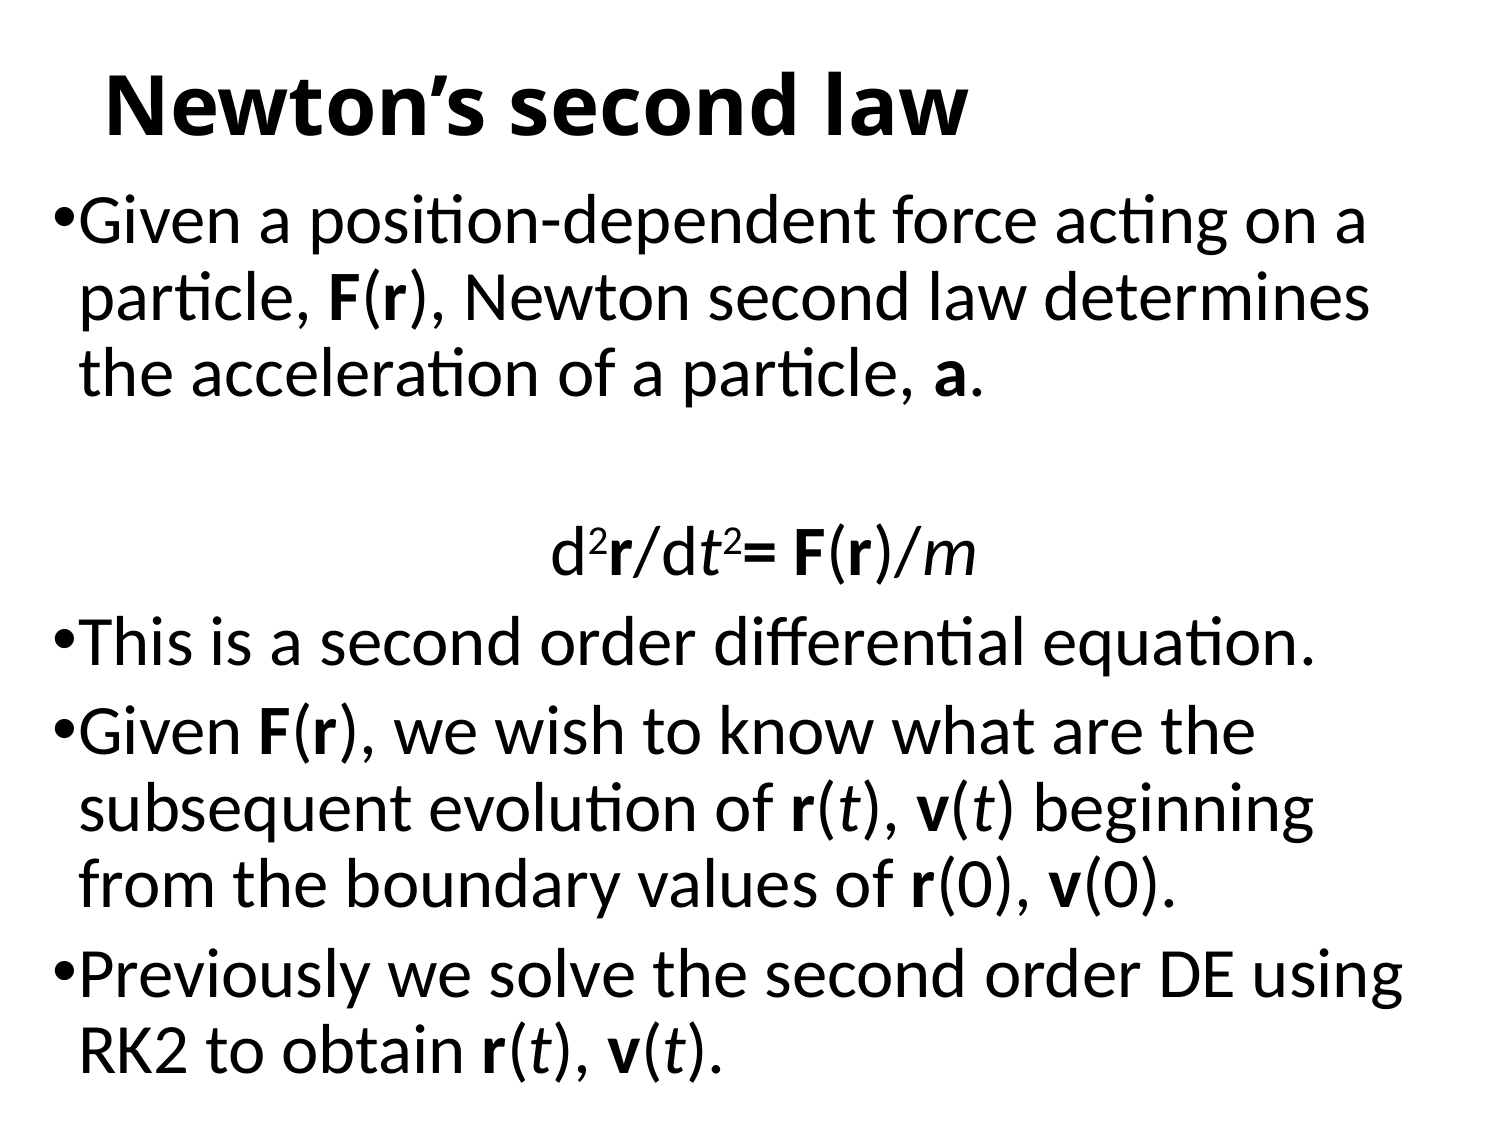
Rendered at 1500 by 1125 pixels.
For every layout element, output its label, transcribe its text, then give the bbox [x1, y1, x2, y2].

title Newton’s second law [87, 0, 1382, 174]
list Given a position-dependent force acting on a particle, F(r), Newton second law determines the acceleration of a particle, a. d2r/dt2= F(r)/m This is a second order differential equation. Given F(r), we wish to know what are the subsequent evolution of r(t), v(t) beginning from the boundary values of r(0), v(0). Previously we solve the second order DE using RK2 to obtain r(t), v(t). [37, 174, 1475, 1113]
